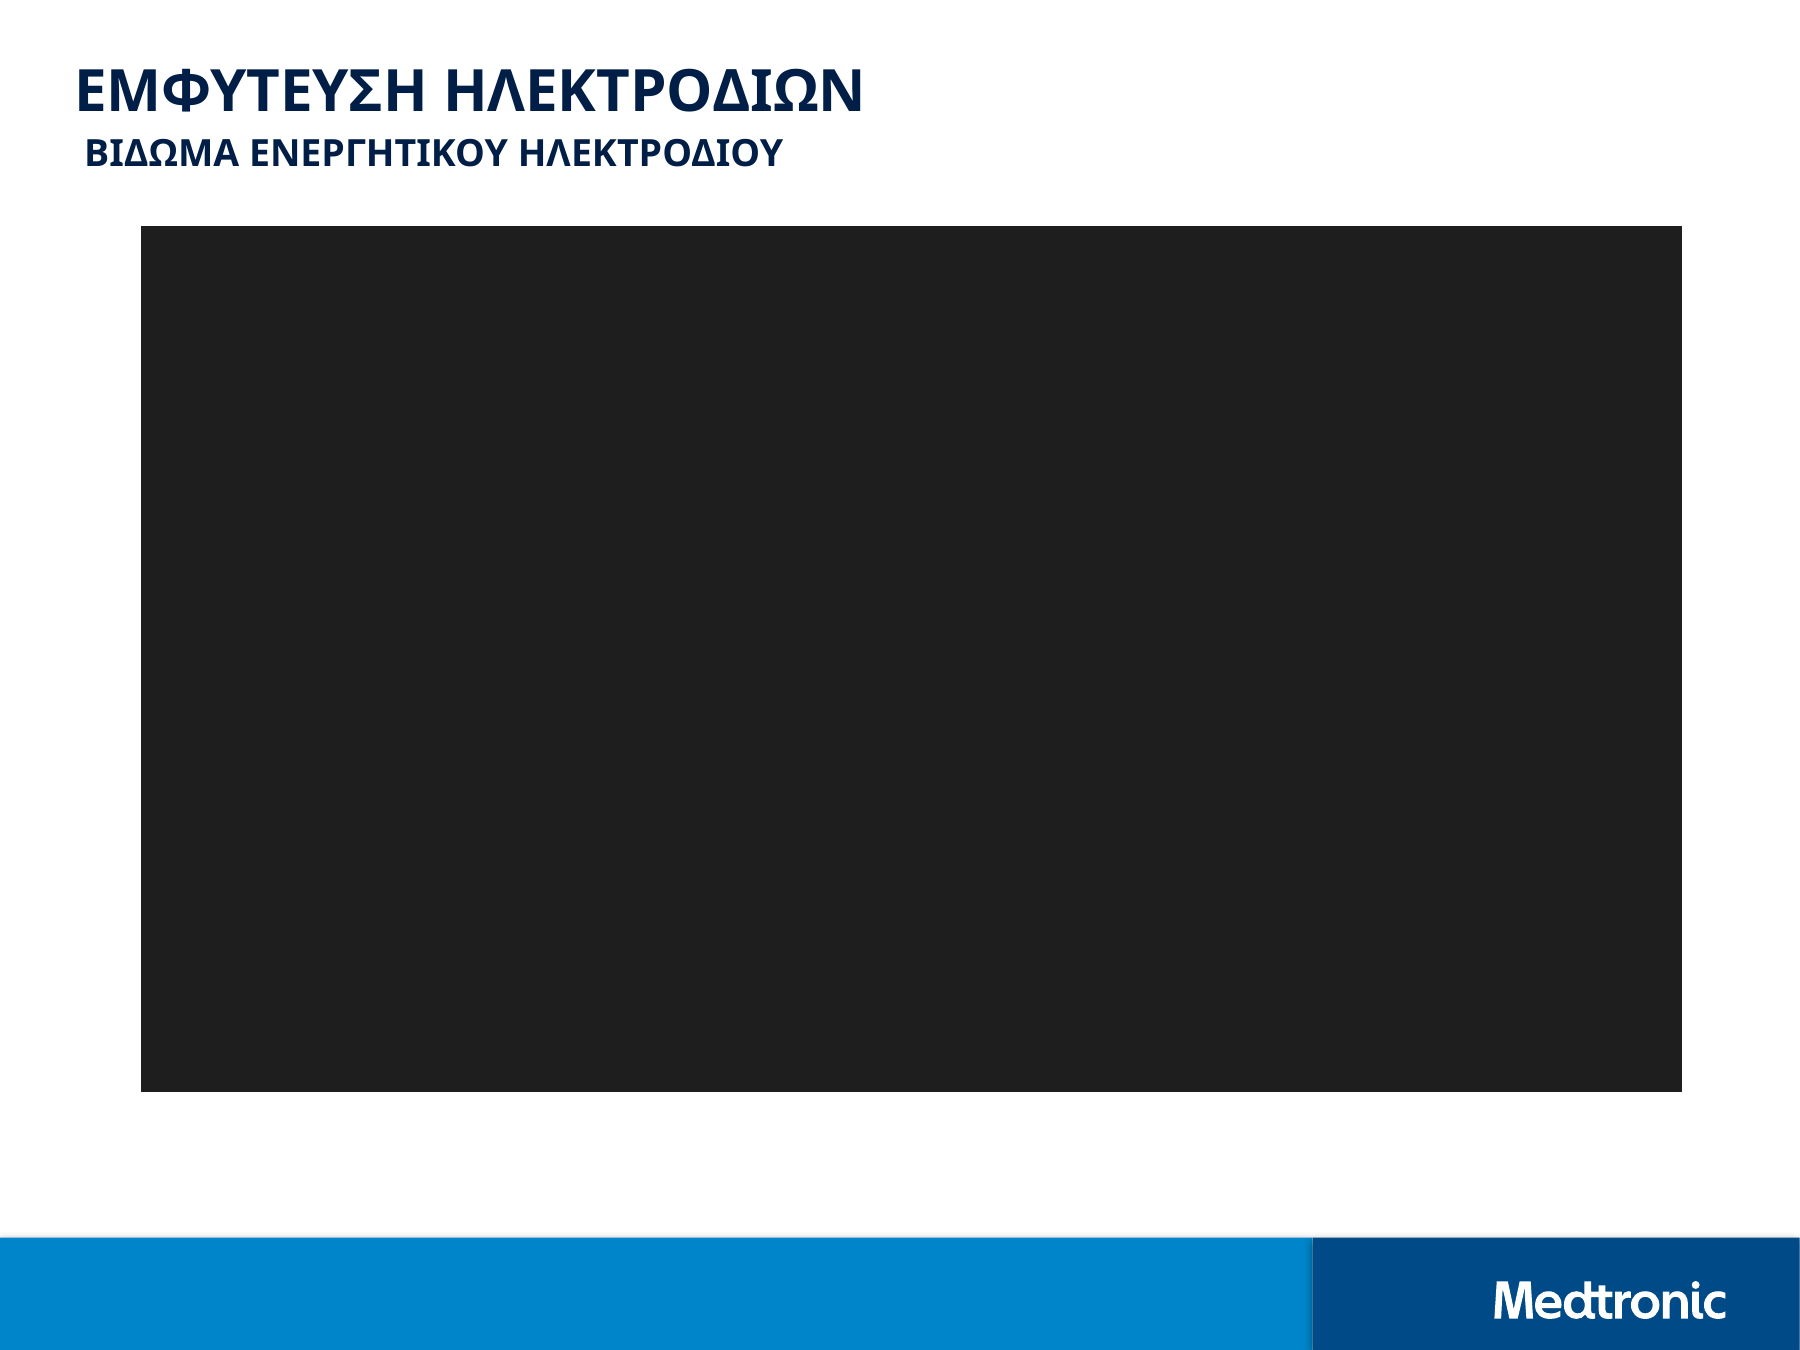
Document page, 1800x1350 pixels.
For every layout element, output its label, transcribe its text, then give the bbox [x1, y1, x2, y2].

title Εμφυτευση ηλεκτροδιων ΒΙΔΩΜΑ ΕΝΕΡΓΗΤΙΚΟΥ ηλεκτροδιοΥ [74, 73, 1725, 185]
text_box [140, 224, 1683, 1094]
